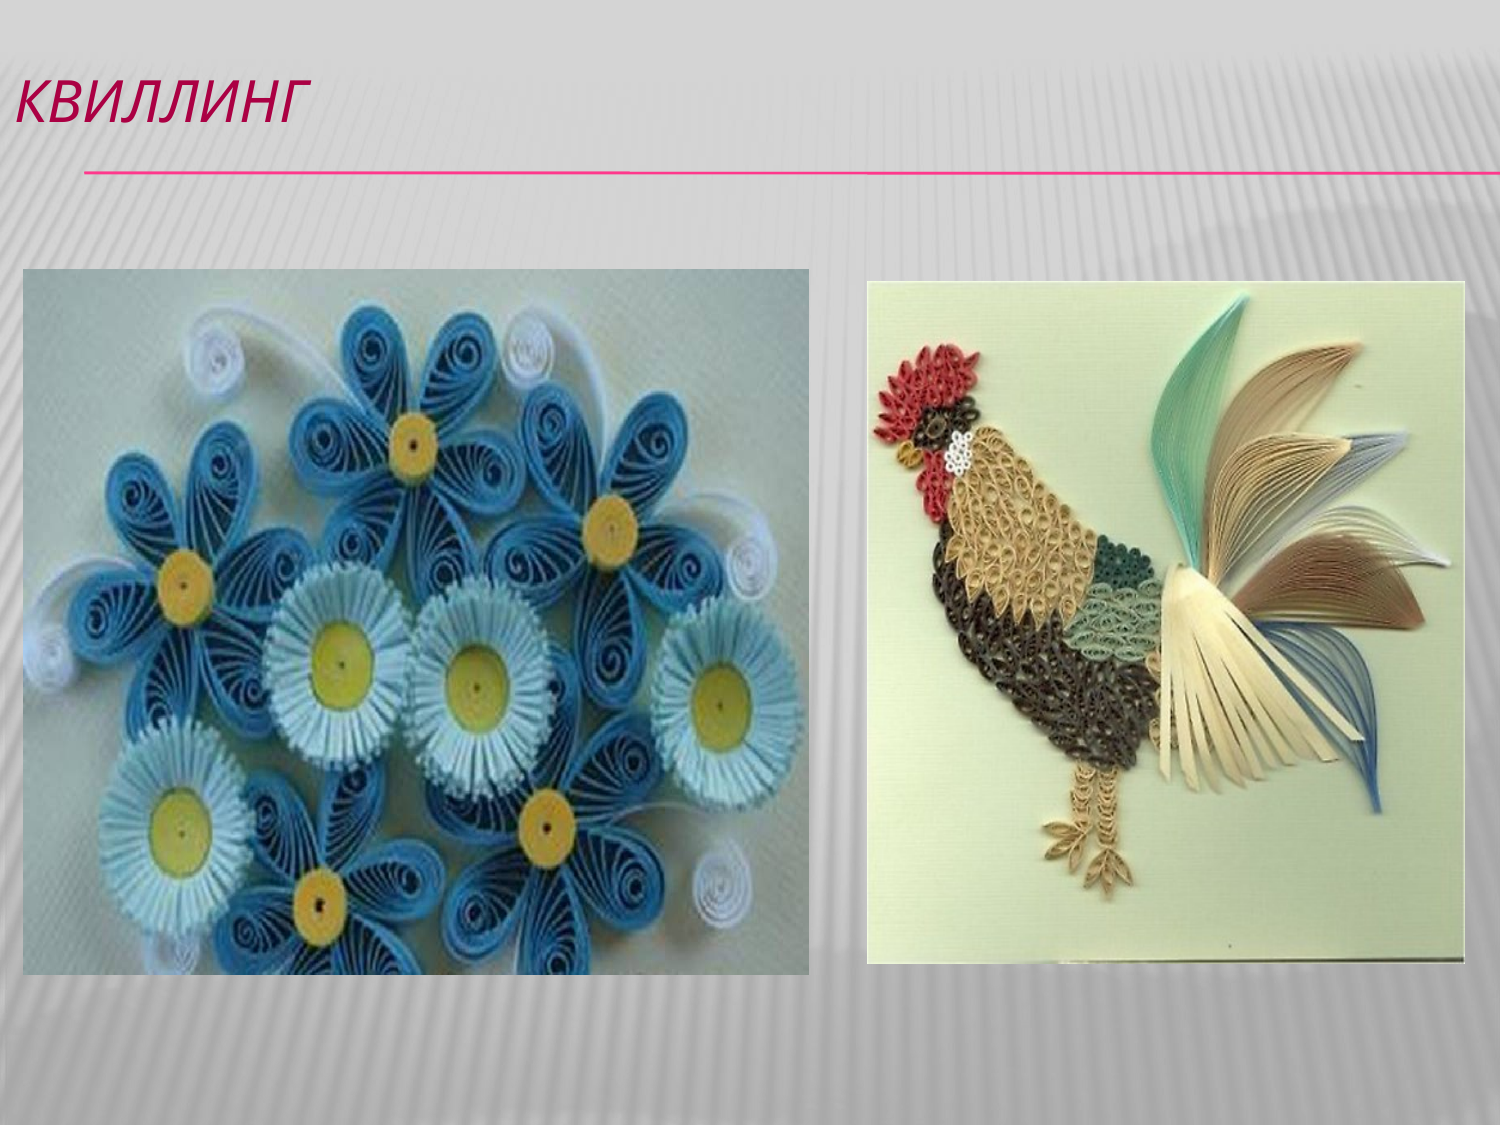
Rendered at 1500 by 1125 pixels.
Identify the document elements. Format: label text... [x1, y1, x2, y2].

picture [23, 269, 809, 975]
title Квиллинг [0, 46, 376, 153]
picture [866, 280, 1466, 964]
